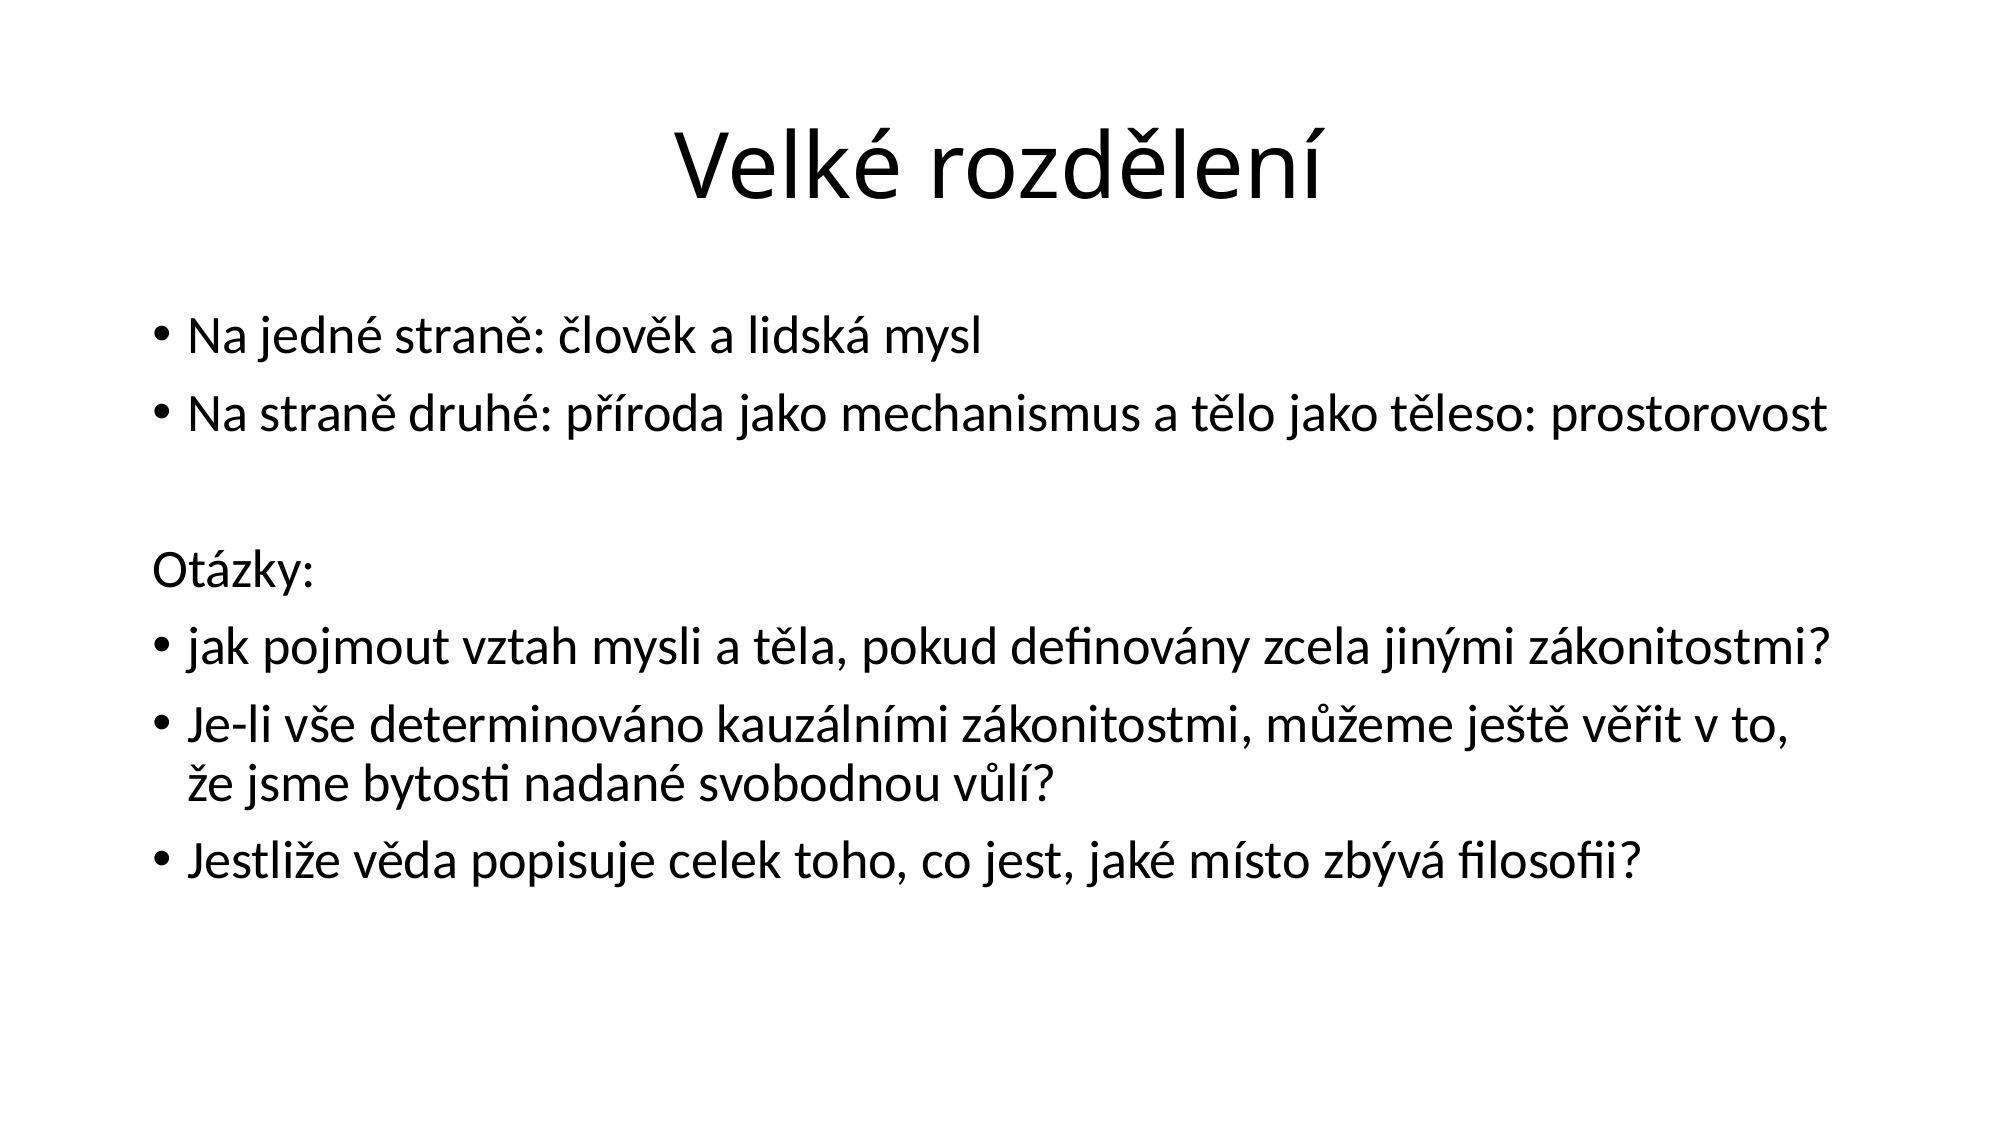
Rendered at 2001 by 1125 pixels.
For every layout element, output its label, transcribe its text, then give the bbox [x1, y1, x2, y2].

list Na jedné straně: člověk a lidská mysl Na straně druhé: příroda jako mechanismus a tělo jako těleso: prostorovost Otázky: jak pojmout vztah mysli a těla, pokud definovány zcela jinými zákonitostmi? Je-li vše determinováno kauzálními zákonitostmi, můžeme ještě věřit v to, že jsme bytosti nadané svobodnou vůlí? Jestliže věda popisuje celek toho, co jest, jaké místo zbývá filosofii? [137, 299, 1863, 1014]
title Velké rozdělení [137, 59, 1863, 278]
